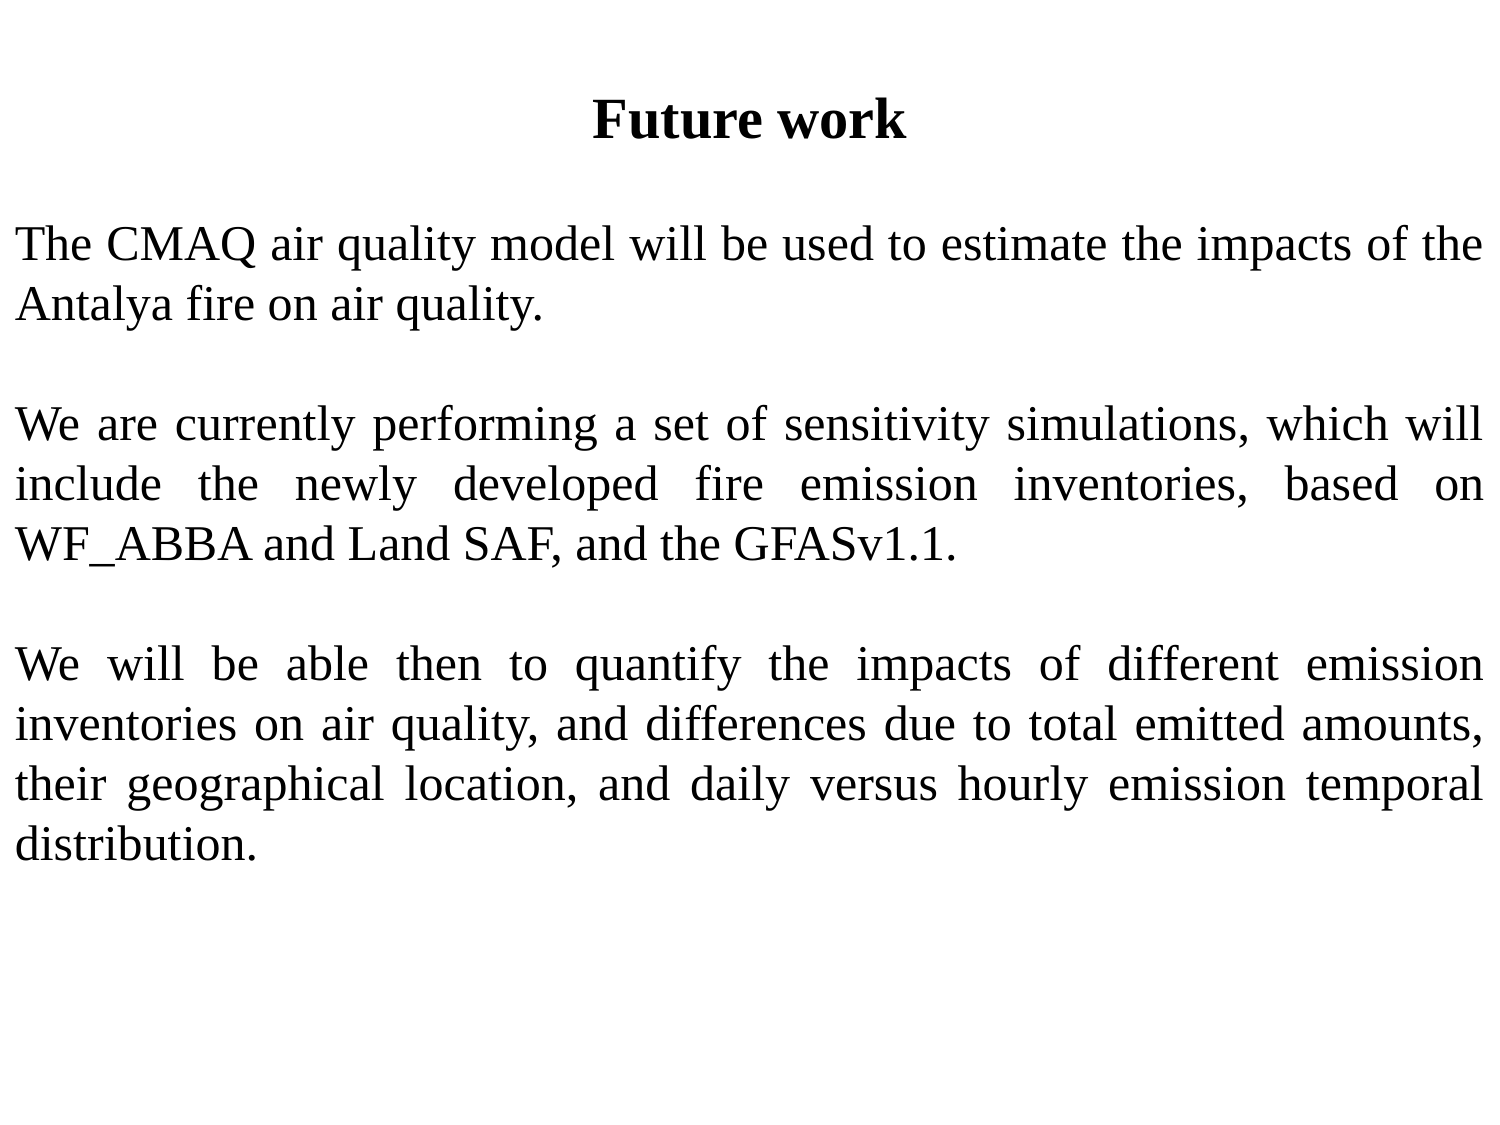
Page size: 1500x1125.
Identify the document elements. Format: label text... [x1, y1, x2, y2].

text_box Future work The CMAQ air quality model will be used to estimate the impacts of the Antalya fire on air quality. We are currently performing a set of sensitivity simulations, which will include the newly developed fire emission inventories, based on WF_ABBA and Land SAF, and the GFASv1.1. We will be able then to quantify the impacts of different emission inventories on air quality, and differences due to total emitted amounts, their geographical location, and daily versus hourly emission temporal distribution. [0, 2, 1500, 938]
